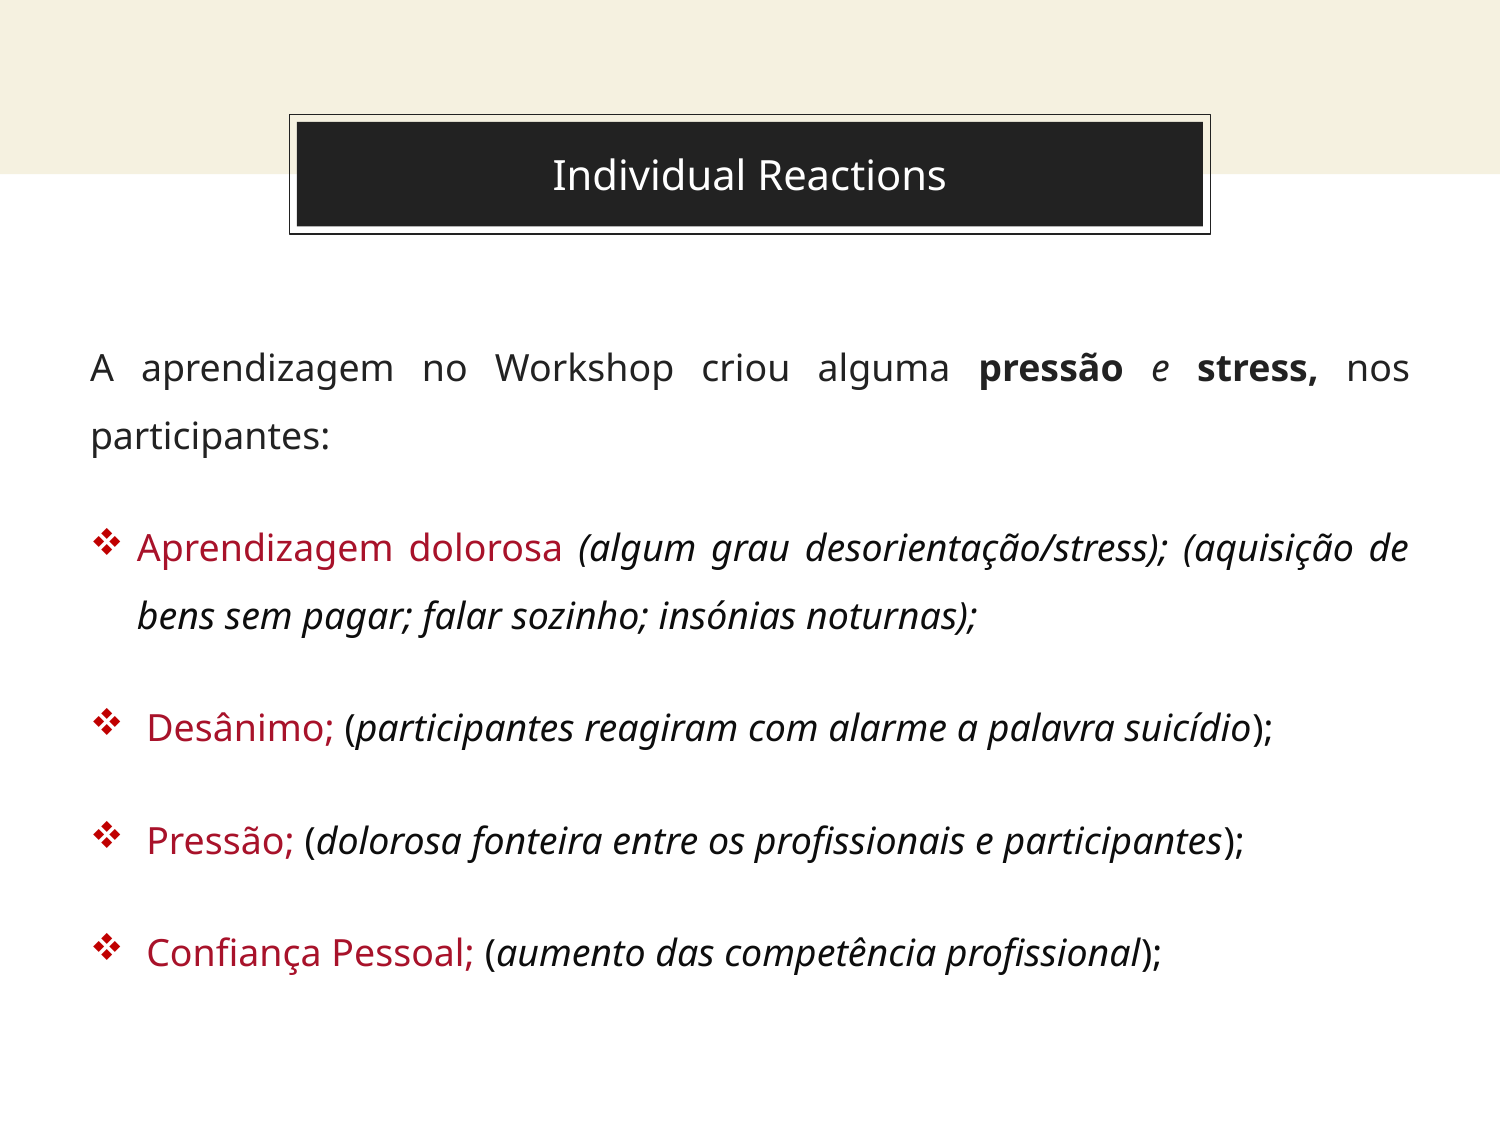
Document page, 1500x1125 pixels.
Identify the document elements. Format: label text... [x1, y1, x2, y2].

list A aprendizagem no Workshop criou alguma pressão e stress, nos participantes: Aprendizagem dolorosa (algum grau desorientação/stress); (aquisição de bens sem pagar; falar sozinho; insónias noturnas); Desânimo; (participantes reagiram com alarme a palavra suicídio); Pressão; (dolorosa fonteira entre os profissionais e participantes); Confiança Pessoal; (aumento das competência profissional); [75, 306, 1425, 1078]
title Individual Reactions [296, 121, 1203, 227]
